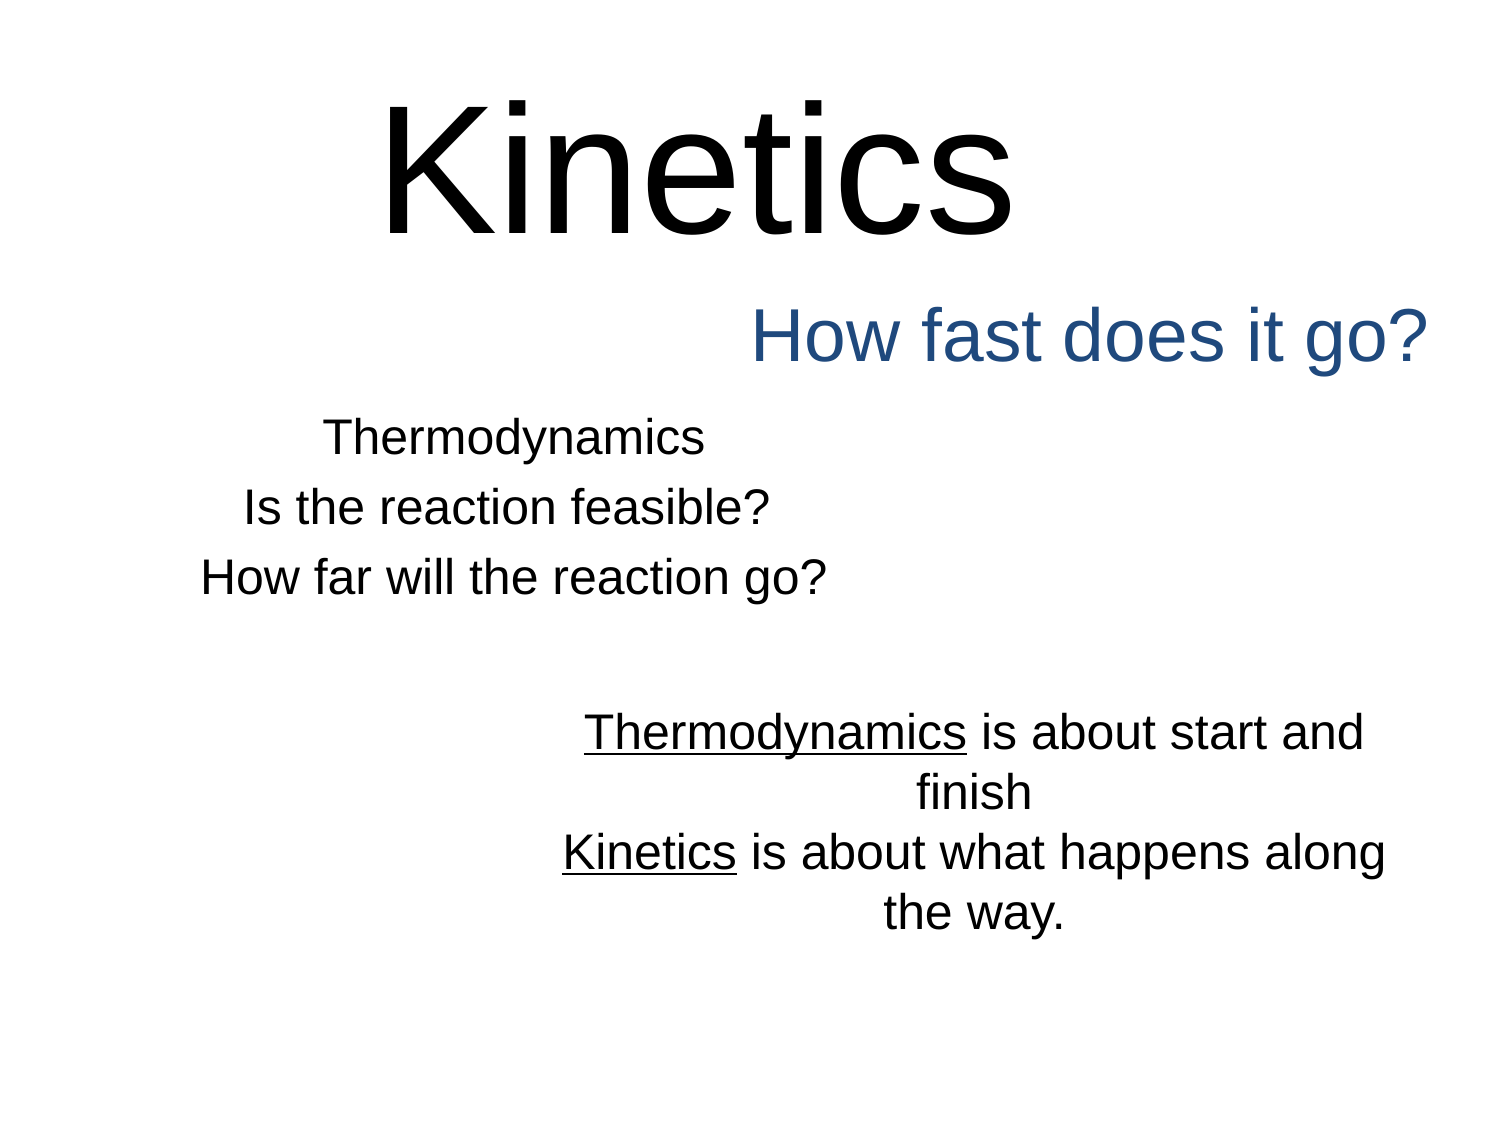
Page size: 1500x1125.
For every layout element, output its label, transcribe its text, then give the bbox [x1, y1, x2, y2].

subtitle How fast does it go? [726, 278, 1455, 393]
text_box Thermodynamics is about start and finish Kinetics is about what happens along the way. [525, 692, 1424, 964]
text_box Thermodynamics Is the reaction feasible? How far will the reaction go? [64, 397, 963, 634]
title Kinetics [312, 42, 1081, 278]
